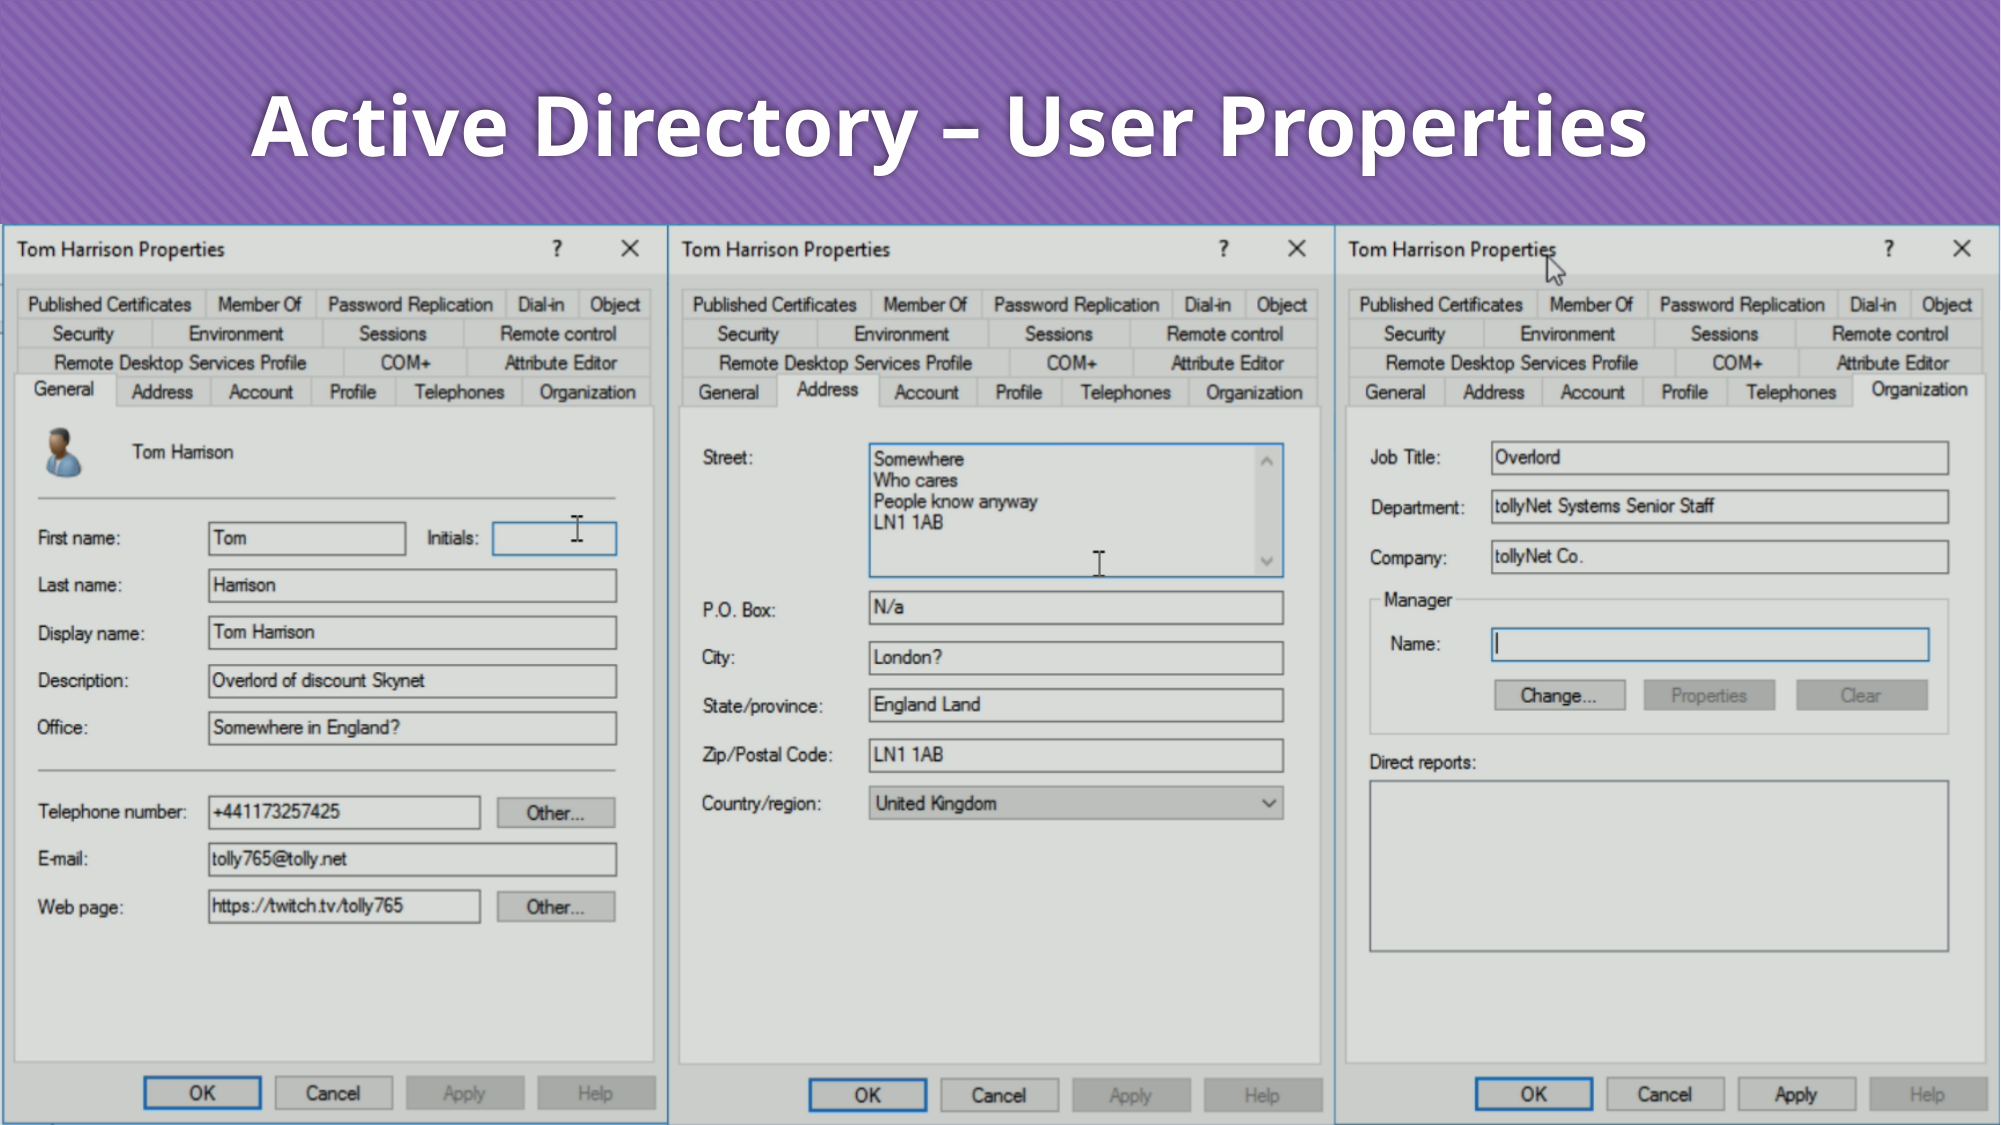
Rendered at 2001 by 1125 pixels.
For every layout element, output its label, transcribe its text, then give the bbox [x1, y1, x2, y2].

title Active Directory – User Properties [236, 21, 1768, 181]
picture [0, 223, 2000, 1125]
